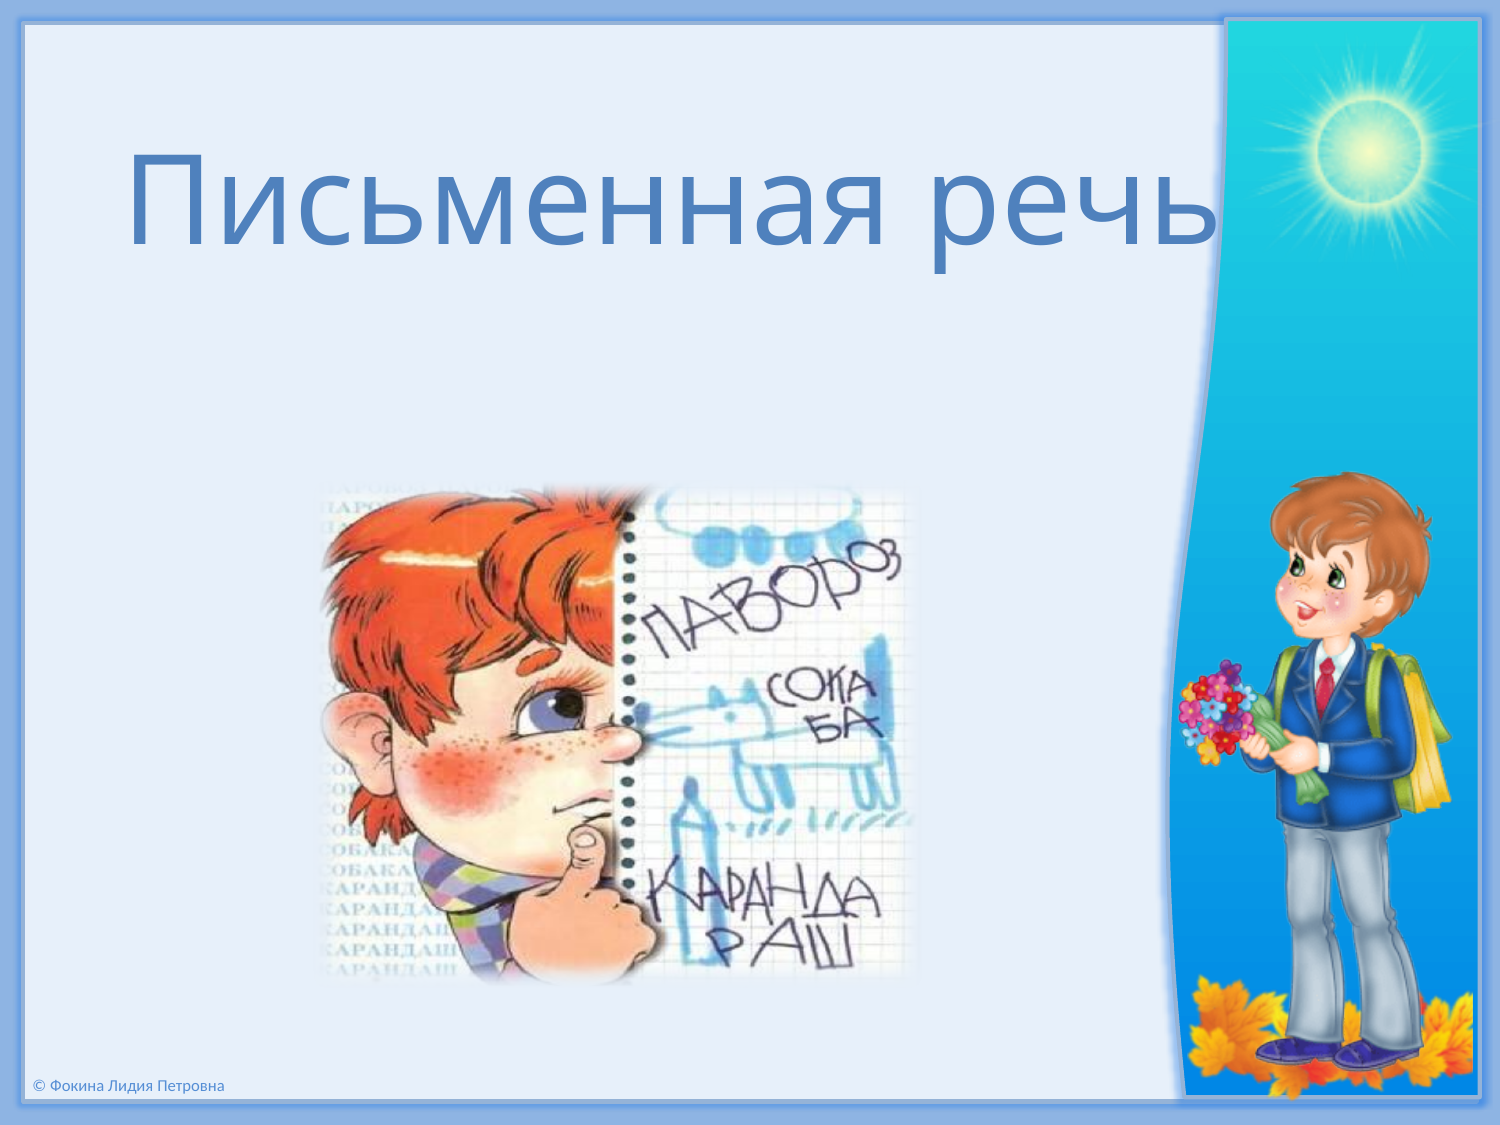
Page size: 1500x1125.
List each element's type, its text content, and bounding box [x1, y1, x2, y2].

picture [1163, 444, 1472, 1101]
text_box Письменная речь [41, 101, 1306, 277]
picture [312, 479, 924, 990]
